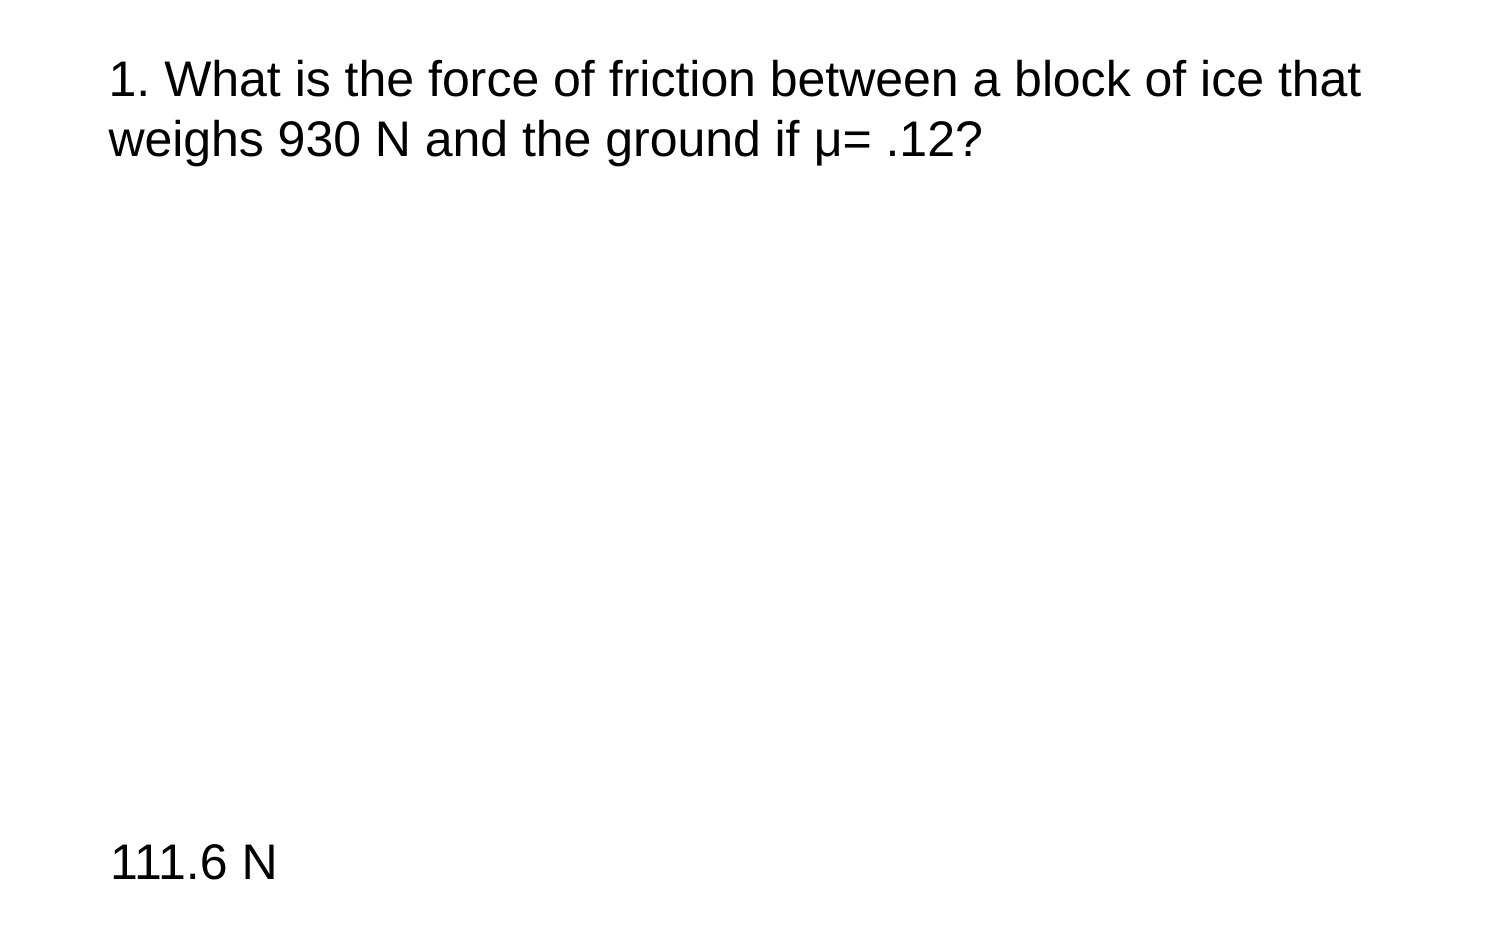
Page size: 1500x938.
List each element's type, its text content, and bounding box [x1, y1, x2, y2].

text_box 111.6 N [95, 822, 293, 938]
text_box 1. What is the force of friction between a block of ice that weighs 930 N and the ground if μ= .12? [93, 39, 1391, 235]
